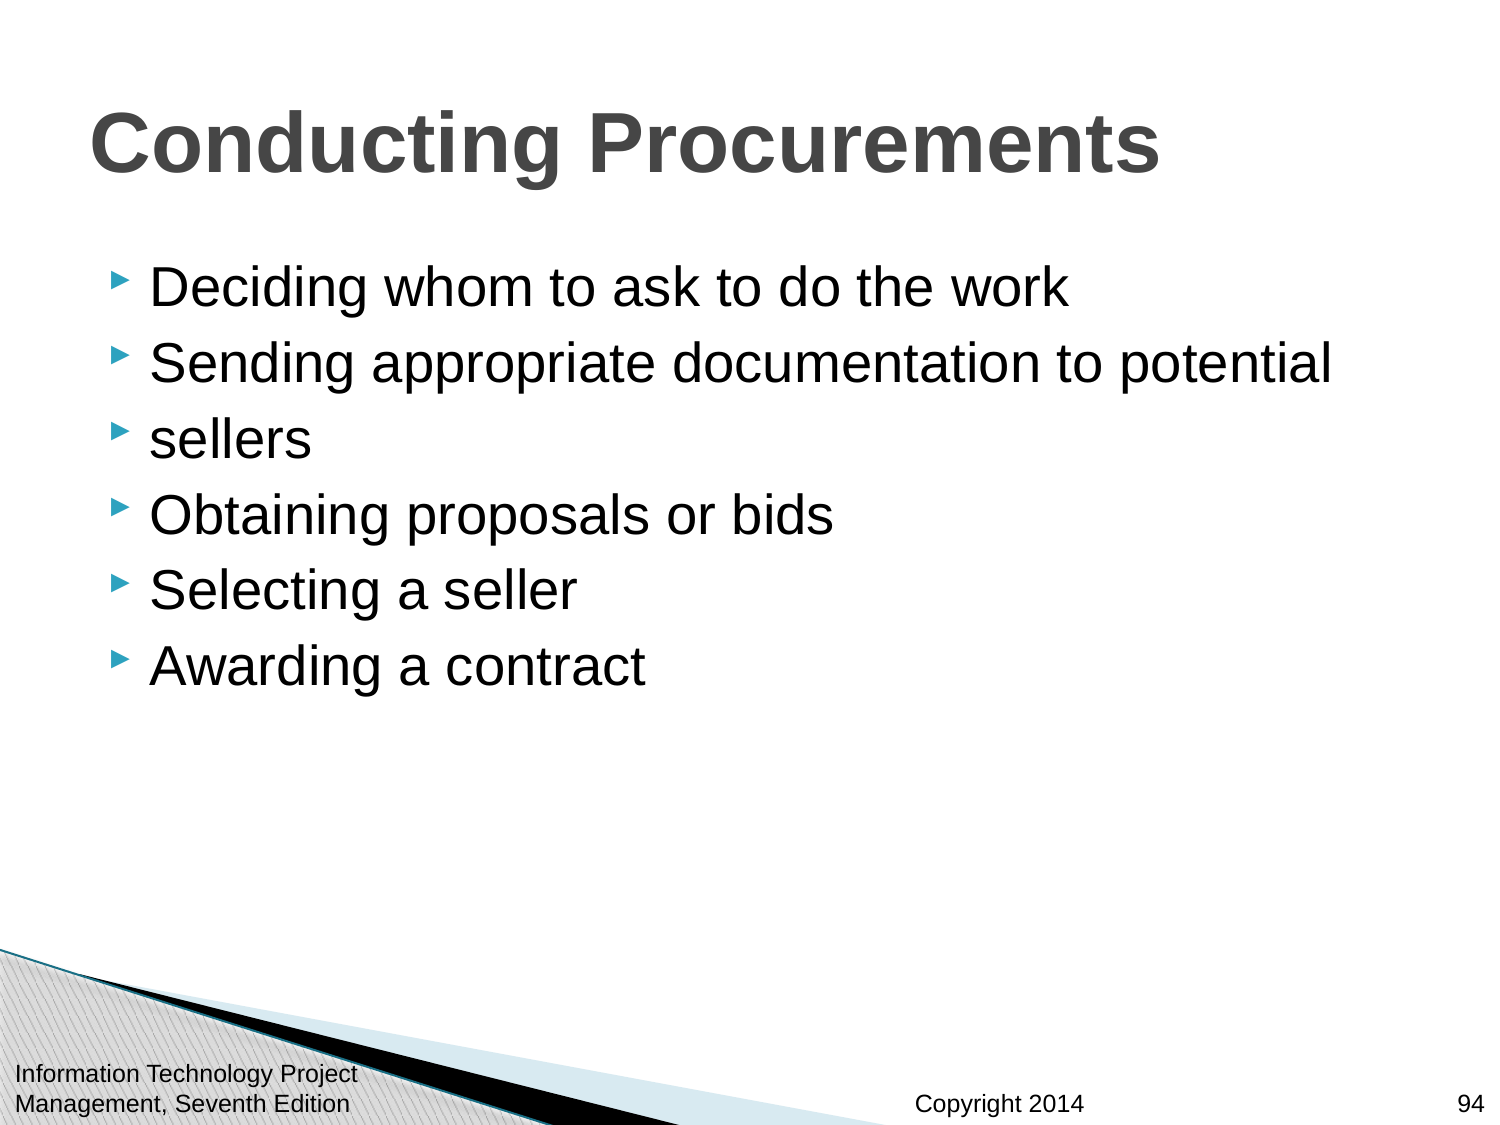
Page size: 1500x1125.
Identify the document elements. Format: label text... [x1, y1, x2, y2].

list Deciding whom to ask to do the work Sending appropriate documentation to potential sellers Obtaining proposals or bids Selecting a seller Awarding a contract [74, 242, 1426, 986]
title Conducting Procurements [75, 45, 1425, 233]
footer Information Technology Project Management, Seventh Edition [0, 1065, 425, 1125]
slide_number 94 [1408, 1065, 1500, 1125]
